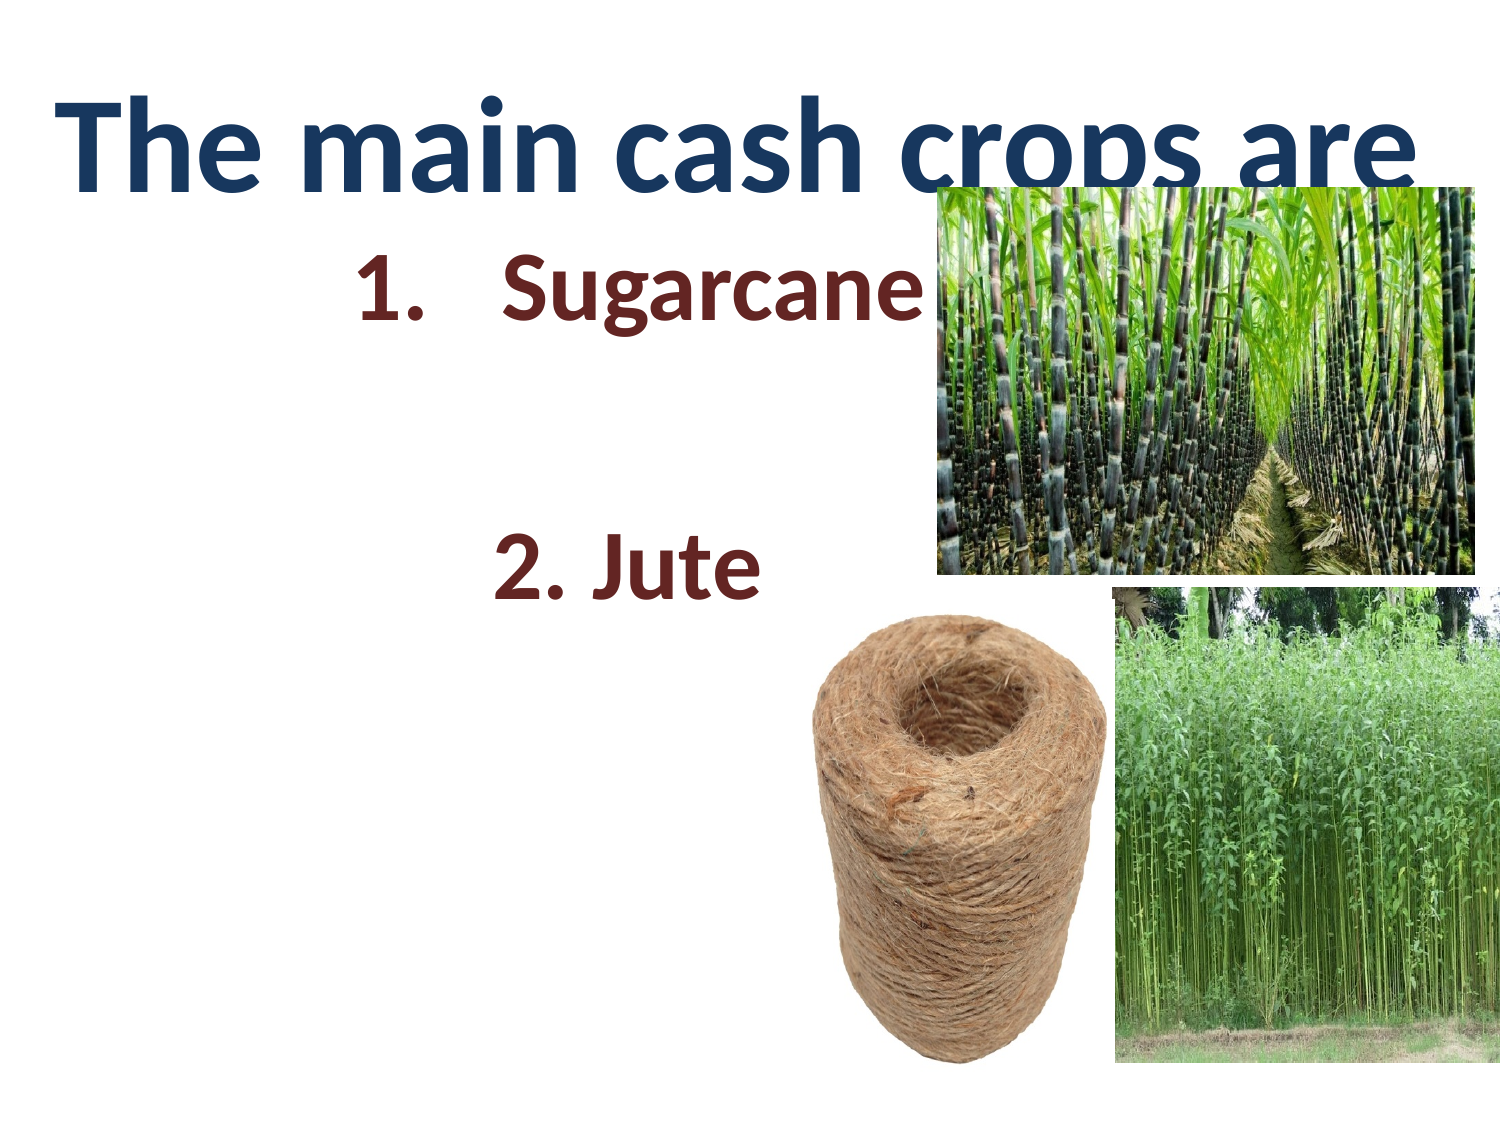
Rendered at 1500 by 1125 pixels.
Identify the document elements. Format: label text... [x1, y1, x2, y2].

title The main cash crops are [24, 24, 1450, 250]
picture [799, 587, 1500, 1076]
subtitle Sugarcane 2. Jute [62, 212, 1238, 1125]
picture [937, 187, 1476, 576]
